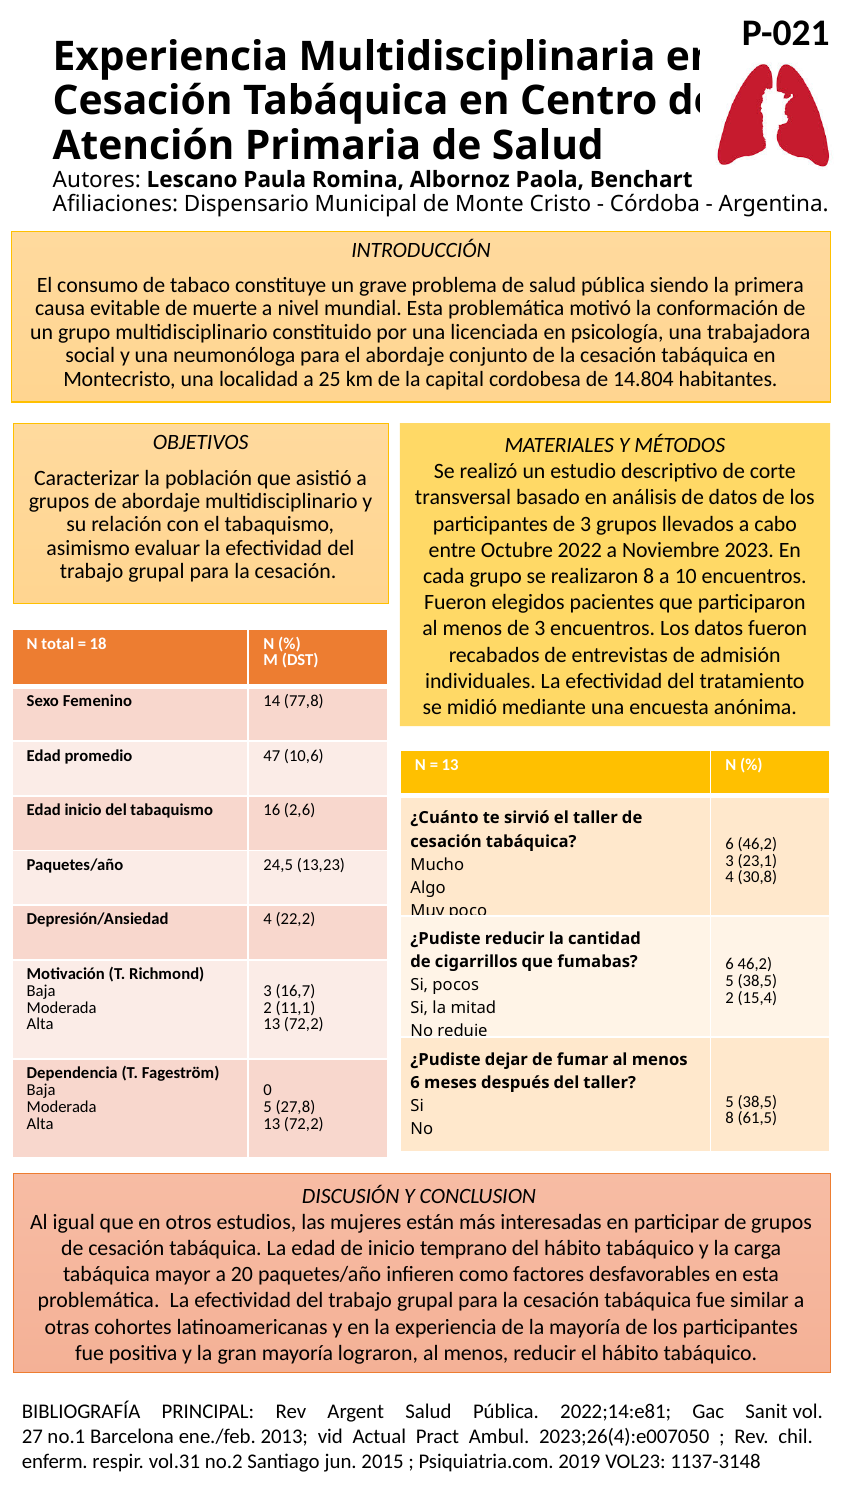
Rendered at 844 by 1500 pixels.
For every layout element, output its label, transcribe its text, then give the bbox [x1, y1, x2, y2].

table_header N = 13 [401, 751, 710, 793]
text_box [424, 353, 844, 383]
table_cell 0 5 (27,8) 13 (72,2) [249, 1060, 387, 1157]
title Experiencia Multidisciplinaria en Cesación Tabáquica en Centro de Atención Primaria de Salud Autores: Lescano Paula Romina, Albornoz Paola, Benchart Noelia Afiliaciones: Dispensario Municipal de Monte Cristo - Córdoba - Argentina. [37, 4, 844, 276]
text_box P-021 [718, 0, 844, 47]
text_box DISCUSIÓN Y CONCLUSION Al igual que en otros estudios, las mujeres están más interesadas en participar de grupos de cesación tabáquica. La edad de inicio temprano del hábito tabáquico y la carga tabáquica mayor a 20 paquetes/año infieren como factores desfavorables en esta problemática. La efectividad del trabajo grupal para la cesación tabáquica fue similar a otras cohortes latinoamericanas y en la experiencia de la mayoría de los participantes fue positiva y la gran mayoría lograron, al menos, reducir el hábito tabáquico. [13, 1173, 831, 1373]
table_cell ¿Cuánto te sirvió el taller de cesación tabáquica? Mucho Algo Muy poco [401, 798, 710, 915]
table_header N total = 18 [13, 630, 247, 684]
table_cell 47 (10,6) [249, 742, 387, 795]
table_header N (%) M (DST) [249, 630, 387, 684]
text_box MATERIALES Y MÉTODOS Se realizó un estudio descriptivo de corte transversal basado en análisis de datos de los participantes de 3 grupos llevados a cabo entre Octubre 2022 a Noviembre 2023. En cada grupo se realizaron 8 a 10 encuentros. Fueron elegidos pacientes que participaron al menos de 3 encuentros. Los datos fueron recabados de entrevistas de admisión individuales. La efectividad del tratamiento se midió mediante una encuesta anónima. [399, 470, 831, 727]
table_cell 4 (22,2) [249, 906, 387, 959]
text_box [209, 392, 844, 470]
picture [700, 47, 844, 192]
table_header N (%) [711, 751, 829, 793]
table_cell 14 (77,8) [249, 689, 387, 740]
table_cell Edad promedio [13, 742, 247, 795]
table_cell 16 (2,6) [249, 797, 387, 850]
table_cell Motivación (T. Richmond) Baja Moderada Alta [13, 961, 247, 1058]
table_cell 6 (46,2) 3 (23,1) 4 (30,8) [711, 798, 829, 915]
table_cell Depresión/Ansiedad [13, 906, 247, 959]
text_box BIBLIOGRAFÍA PRINCIPAL: Rev Argent Salud Pública. 2022;14:e81; Gac Sanit vol. 27 no.1 Barcelona ene./feb. 2013; vid Actual Pract Ambul. 2023;26(4):e007050 ; Rev. chil. enferm. respir. vol.31 no.2 Santiago jun. 2015 ; Psiquiatria.com. 2019 VOL23: 1137-3148 [7, 1390, 838, 1500]
table_cell Paquetes/año [13, 851, 247, 904]
table_cell Sexo Femenino [13, 689, 247, 740]
table_cell ¿Pudiste dejar de fumar al menos 6 meses después del taller? Si No [401, 1038, 710, 1151]
table_cell Dependencia (T. Fageström) Baja Moderada Alta [13, 1060, 247, 1157]
table_cell 6 46,2) 5 (38,5) 2 (15,4) [711, 917, 829, 1036]
subtitle INTRODUCCIÓN El consumo de tabaco constituye un grave problema de salud pública siendo la primera causa evitable de muerte a nivel mundial. Esta problemática motivó la conformación de un grupo multidisciplinario constituido por una licenciada en psicología, una trabajadora social y una neumonóloga para el abordaje conjunto de la cesación tabáquica en Montecristo, una localidad a 25 km de la capital cordobesa de 14.804 habitantes. [11, 231, 831, 403]
text_box [25, 0, 131, 103]
table_cell ¿Pudiste reducir la cantidad de cigarrillos que fumabas? Si, pocos Si, la mitad No reduje [401, 917, 710, 1036]
table_cell Edad inicio del tabaquismo [13, 797, 247, 850]
table_cell 5 (38,5) 8 (61,5) [711, 1038, 829, 1151]
table_cell 24,5 (13,23) [249, 851, 387, 904]
text_box OBJETIVOS Caracterizar la población que asistió a grupos de abordaje multidisciplinario y su relación con el tabaquismo, asimismo evaluar la efectividad del trabajo grupal para la cesación. [13, 423, 389, 604]
table_cell 3 (16,7) 2 (11,1) 13 (72,2) [249, 961, 387, 1058]
